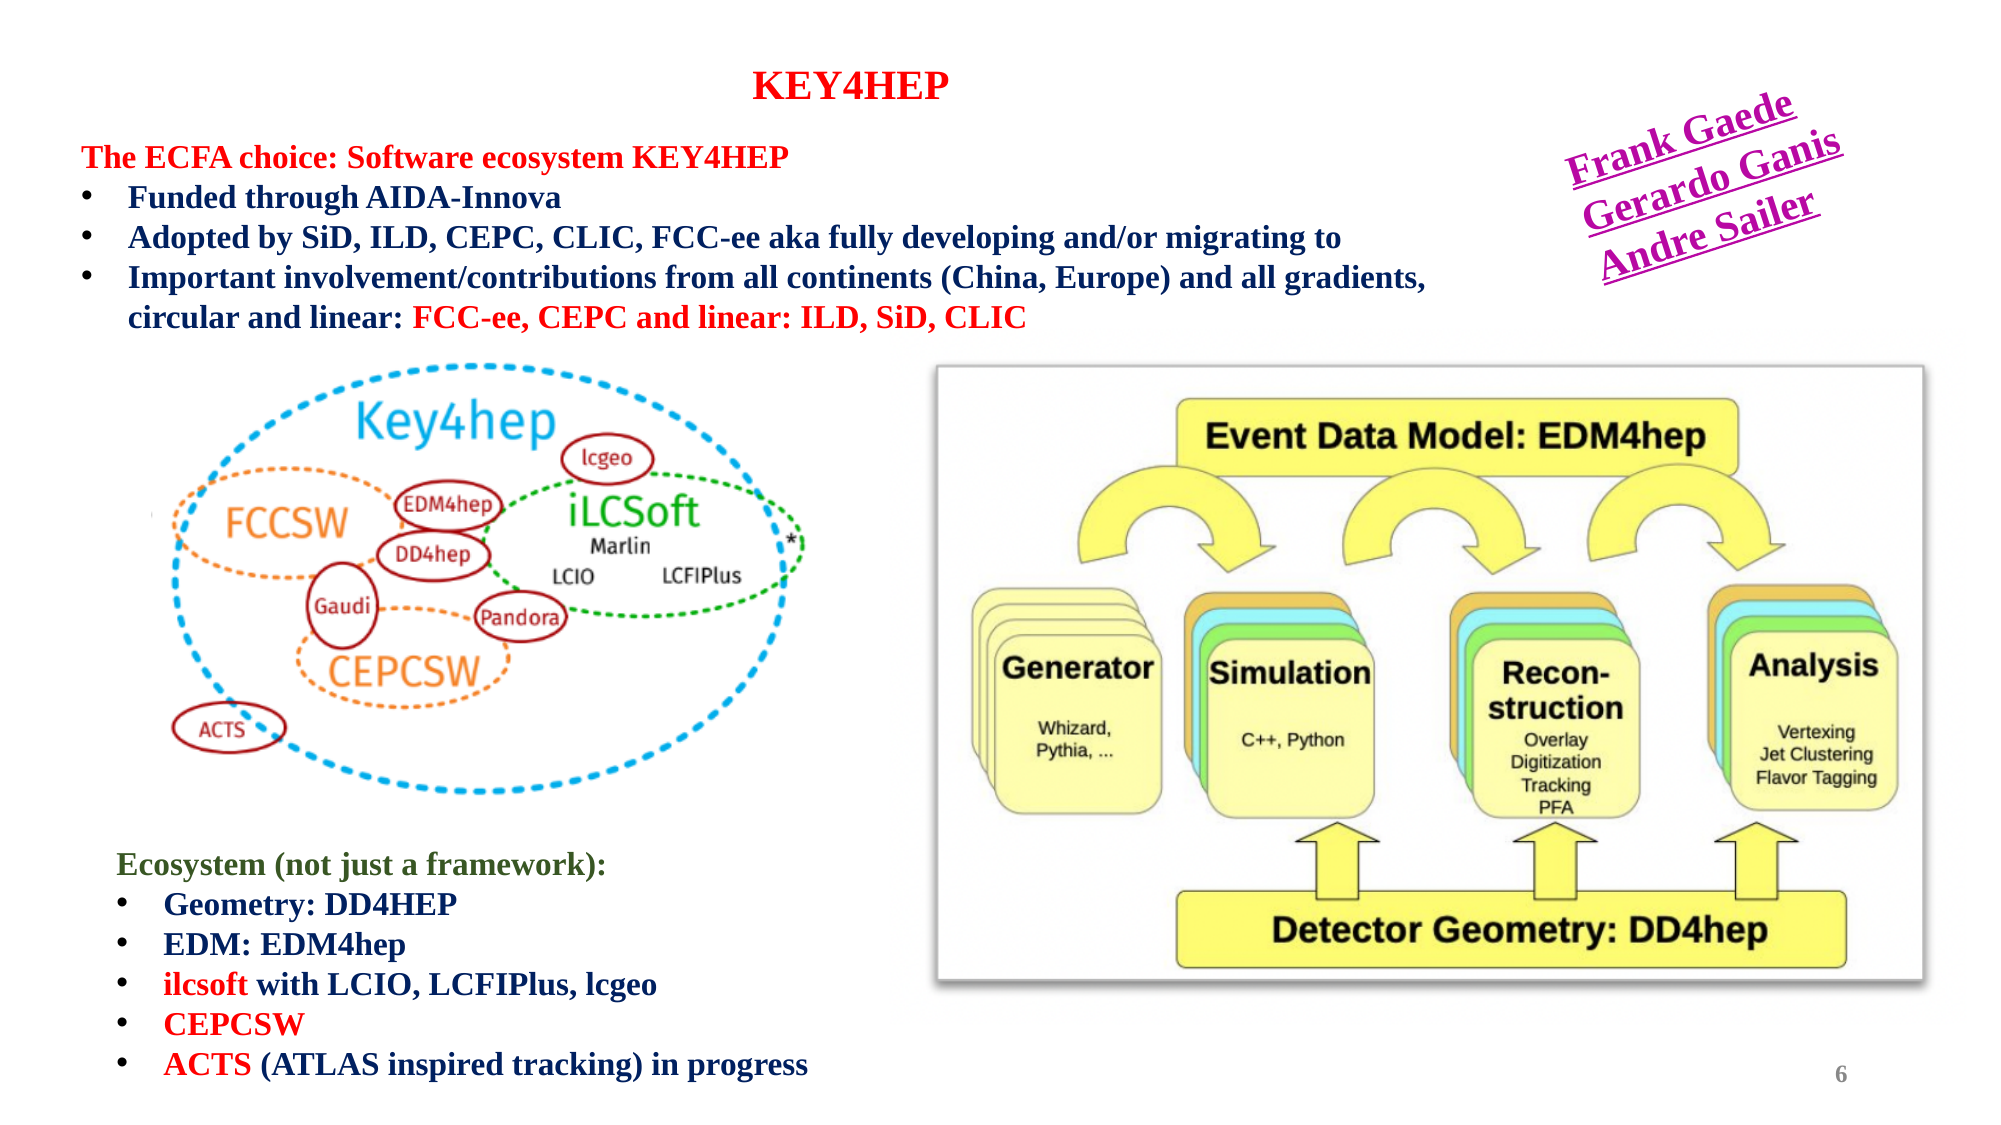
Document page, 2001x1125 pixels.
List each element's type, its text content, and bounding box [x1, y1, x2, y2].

text_box Frank Gaede Gerardo Ganis Andre Sailer [1542, 44, 1902, 301]
text_box The ECFA choice: Software ecosystem KEY4HEP Funded through AIDA-Innova Adopted by SiD, ILD, CEPC, CLIC, FCC-ee aka fully developing and/or migrating to Important involvement/contributions from all continents (China, Europe) and all gradients, circular and linear: FCC-ee, CEPC and linear: ILD, SiD, CLIC [66, 127, 1528, 343]
text_box KEY4HEP [737, 50, 1294, 115]
slide_number 6 [1412, 1042, 1863, 1103]
text_box Ecosystem (not just a framework): Geometry: DD4HEP EDM: EDM4hep ilcsoft with LCIO, LCFIPlus, lcgeo CEPCSW ACTS (ATLAS inspired tracking) in progress [101, 834, 860, 1090]
picture [150, 357, 814, 815]
picture [889, 328, 1967, 1025]
